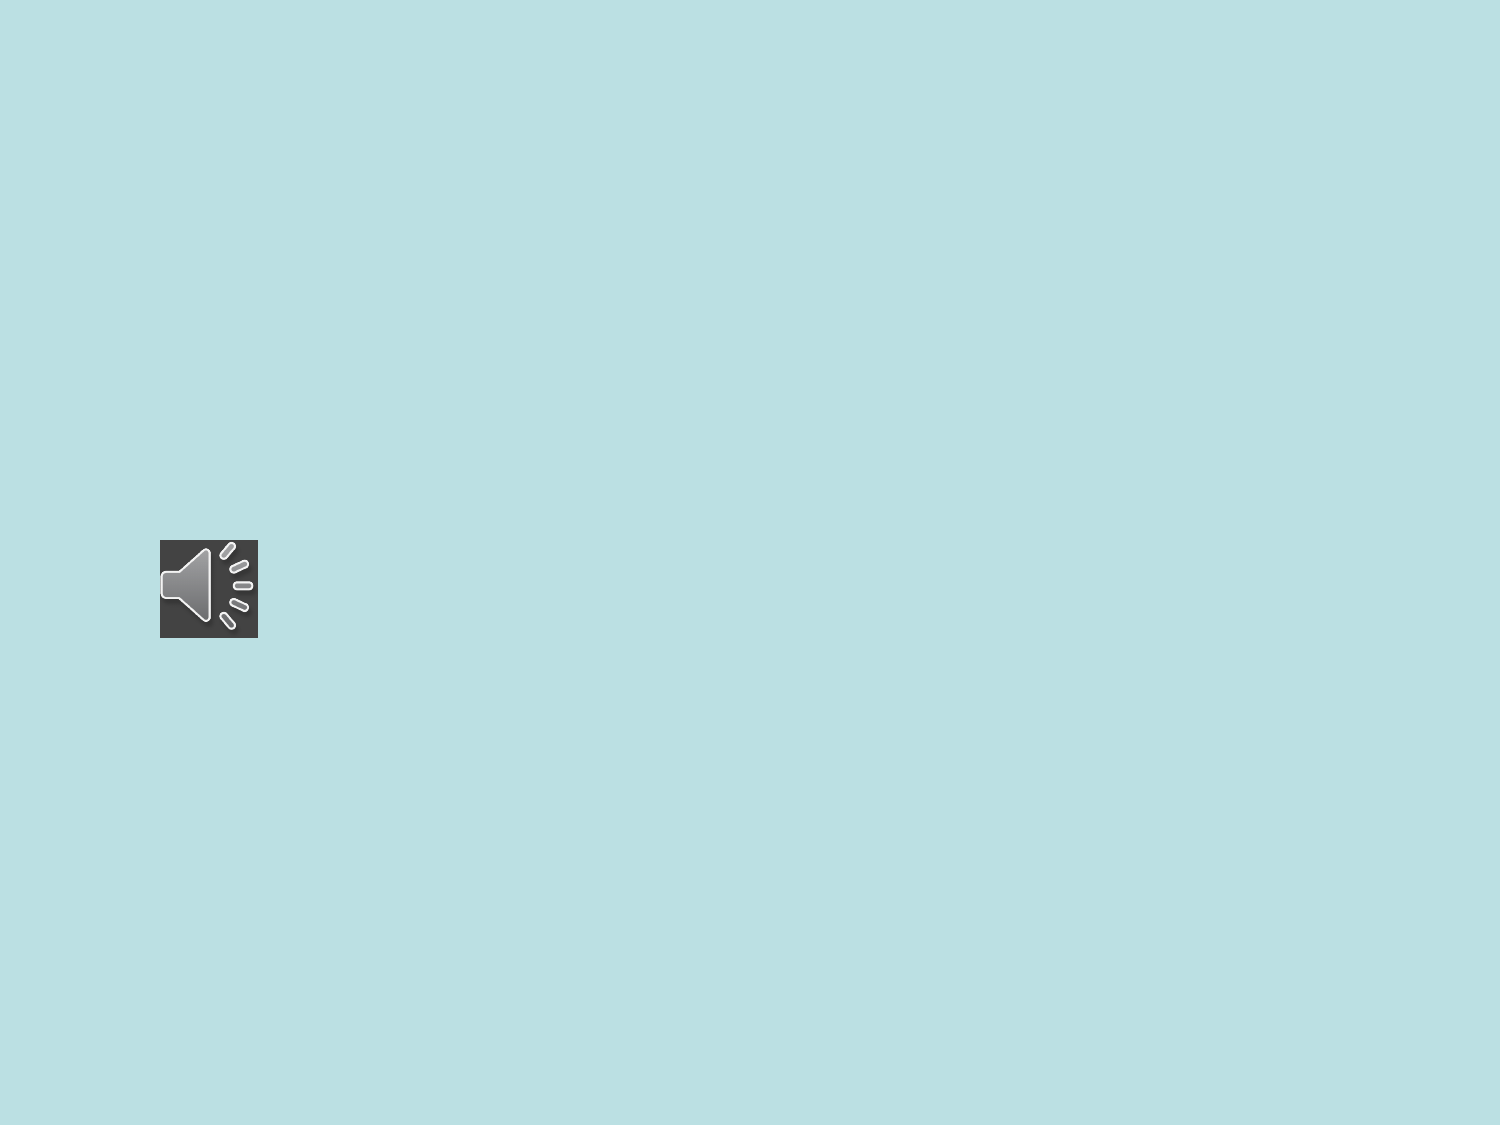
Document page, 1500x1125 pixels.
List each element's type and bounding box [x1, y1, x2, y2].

picture [159, 538, 260, 640]
